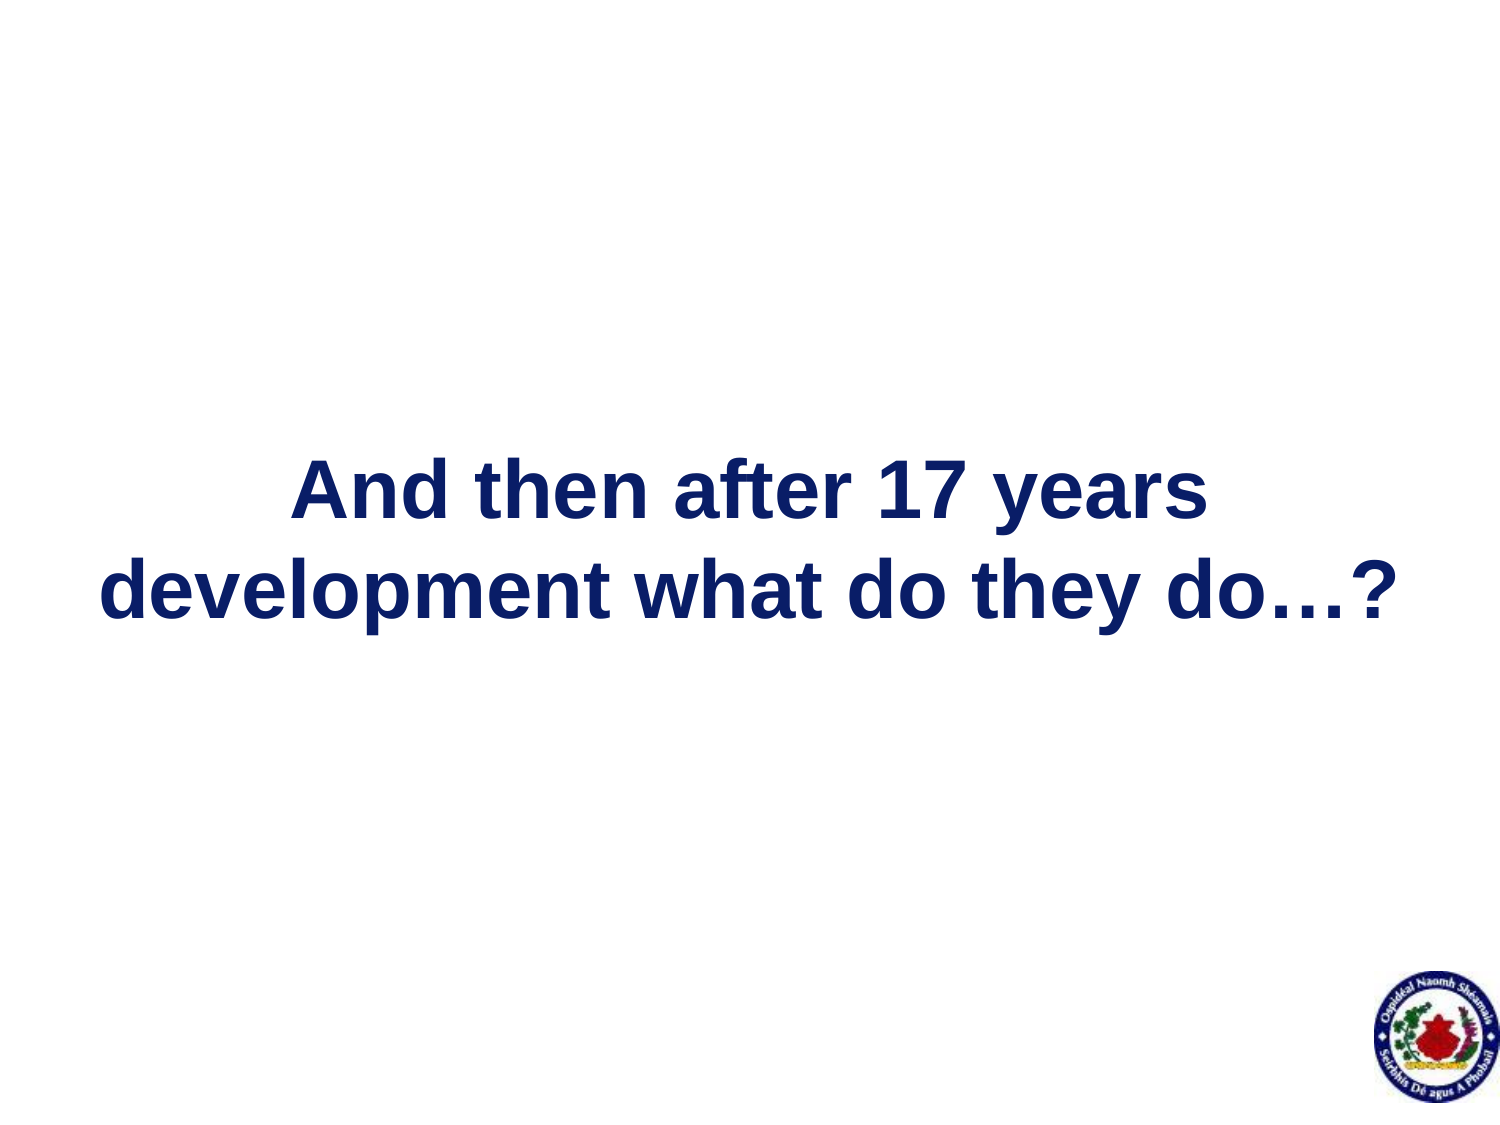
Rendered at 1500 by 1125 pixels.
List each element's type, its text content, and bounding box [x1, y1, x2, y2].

picture [1374, 971, 1500, 1103]
title And then after 17 years development what do they do…? [75, 441, 1425, 629]
